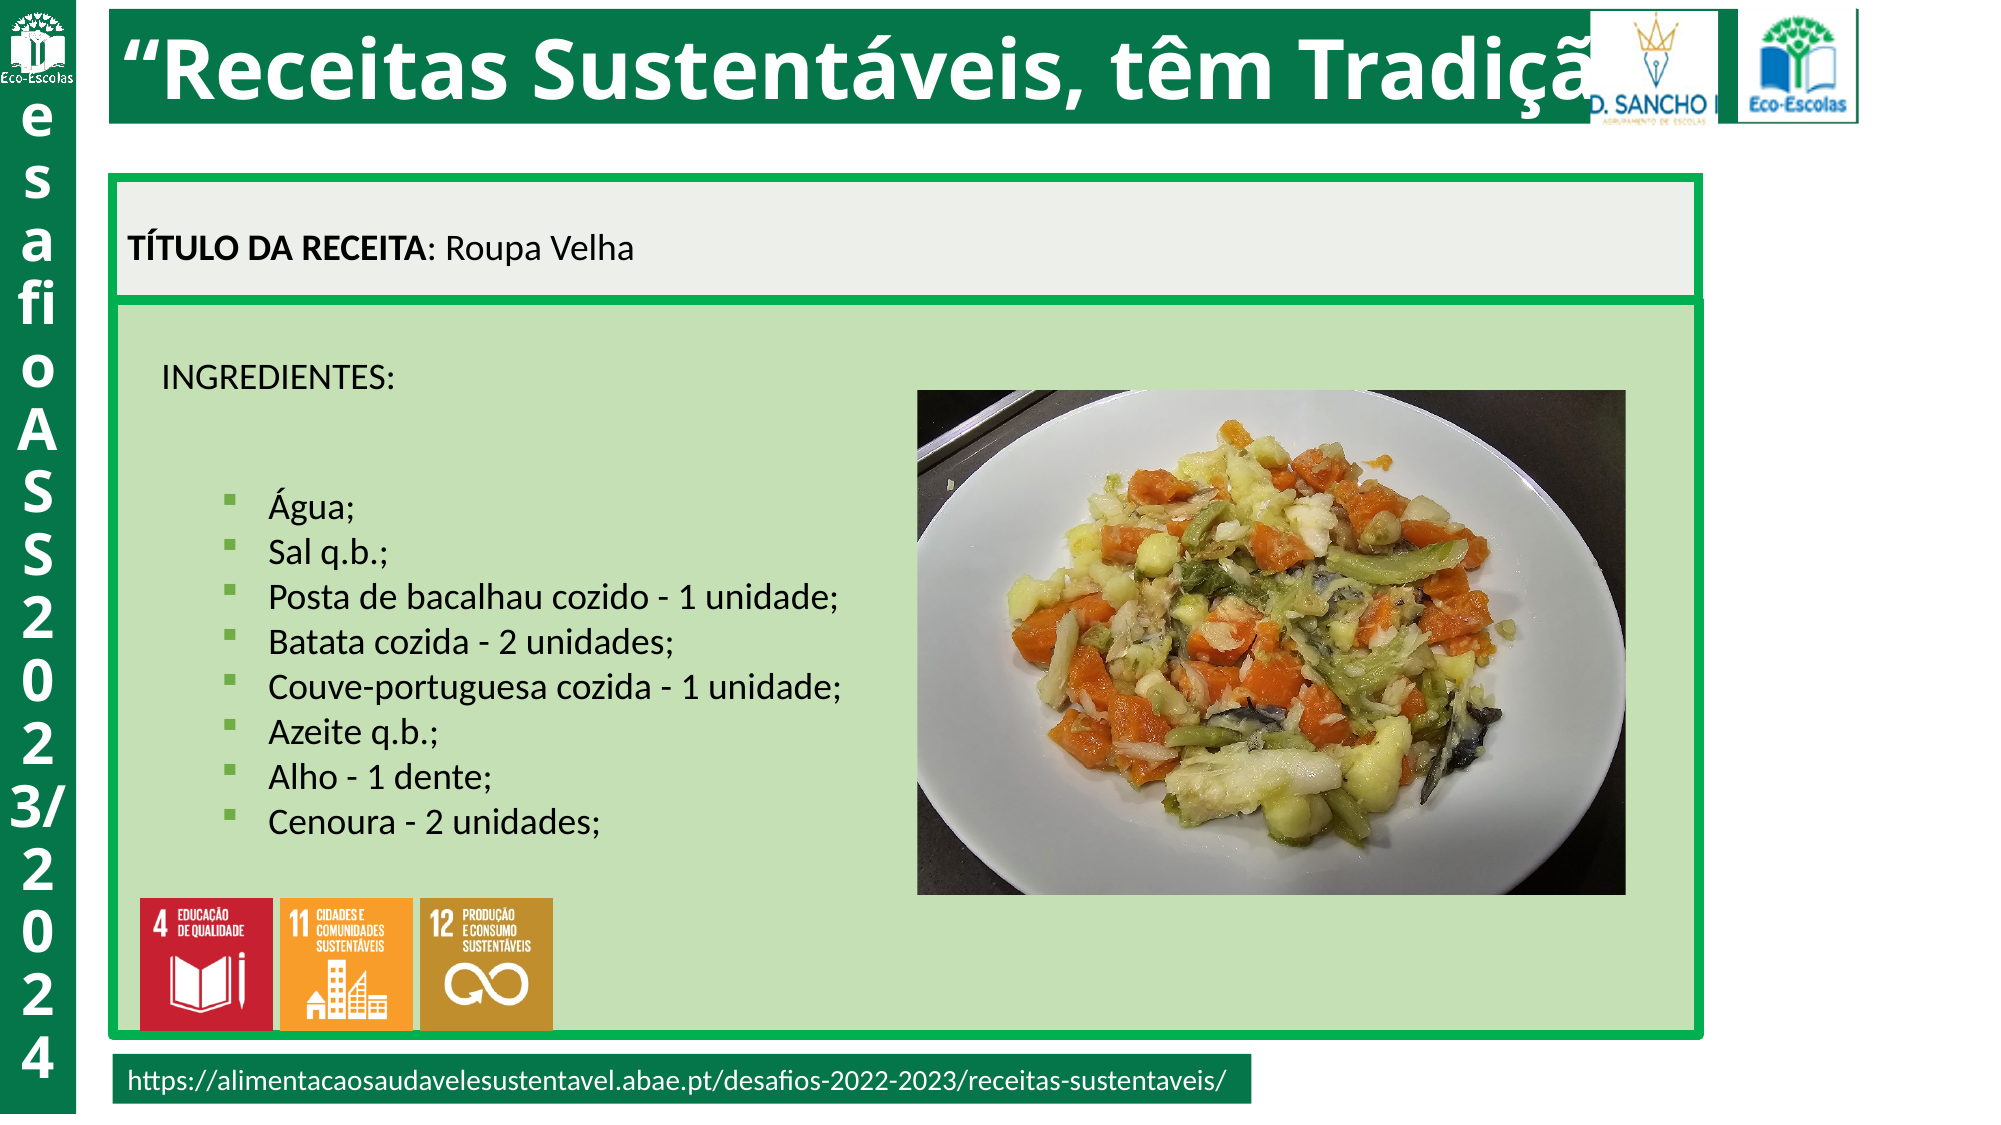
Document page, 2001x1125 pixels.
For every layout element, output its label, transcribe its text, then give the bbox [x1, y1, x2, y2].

picture [1, 11, 73, 83]
picture [917, 390, 1626, 895]
title Desafio ASS 2023/2024 [0, 1, 77, 1114]
text_box TÍTULO DA RECEITA: Roupa Velha [112, 176, 1700, 314]
picture [280, 898, 413, 1031]
text_box https://alimentacaosaudavelesustentavel.abae.pt/desafios-2022-2023/receitas-sustentaveis/ [112, 1053, 1252, 1104]
picture [1738, 8, 1859, 125]
picture [419, 898, 553, 1031]
text_box INGREDIENTES: [112, 300, 1699, 1035]
text_box “Receitas Sustentáveis, têm Tradição” [109, 8, 1738, 124]
text_box Água; Sal q.b.; Posta de bacalhau cozido - 1 unidade; Batata cozida - 2 unidades; Couve-portuguesa cozida - 1 unidade; Azeite q.b.; Alho - 1 dente; Cenoura - 2 unidades; [206, 474, 861, 895]
picture [140, 898, 273, 1031]
picture [1589, 11, 1719, 127]
